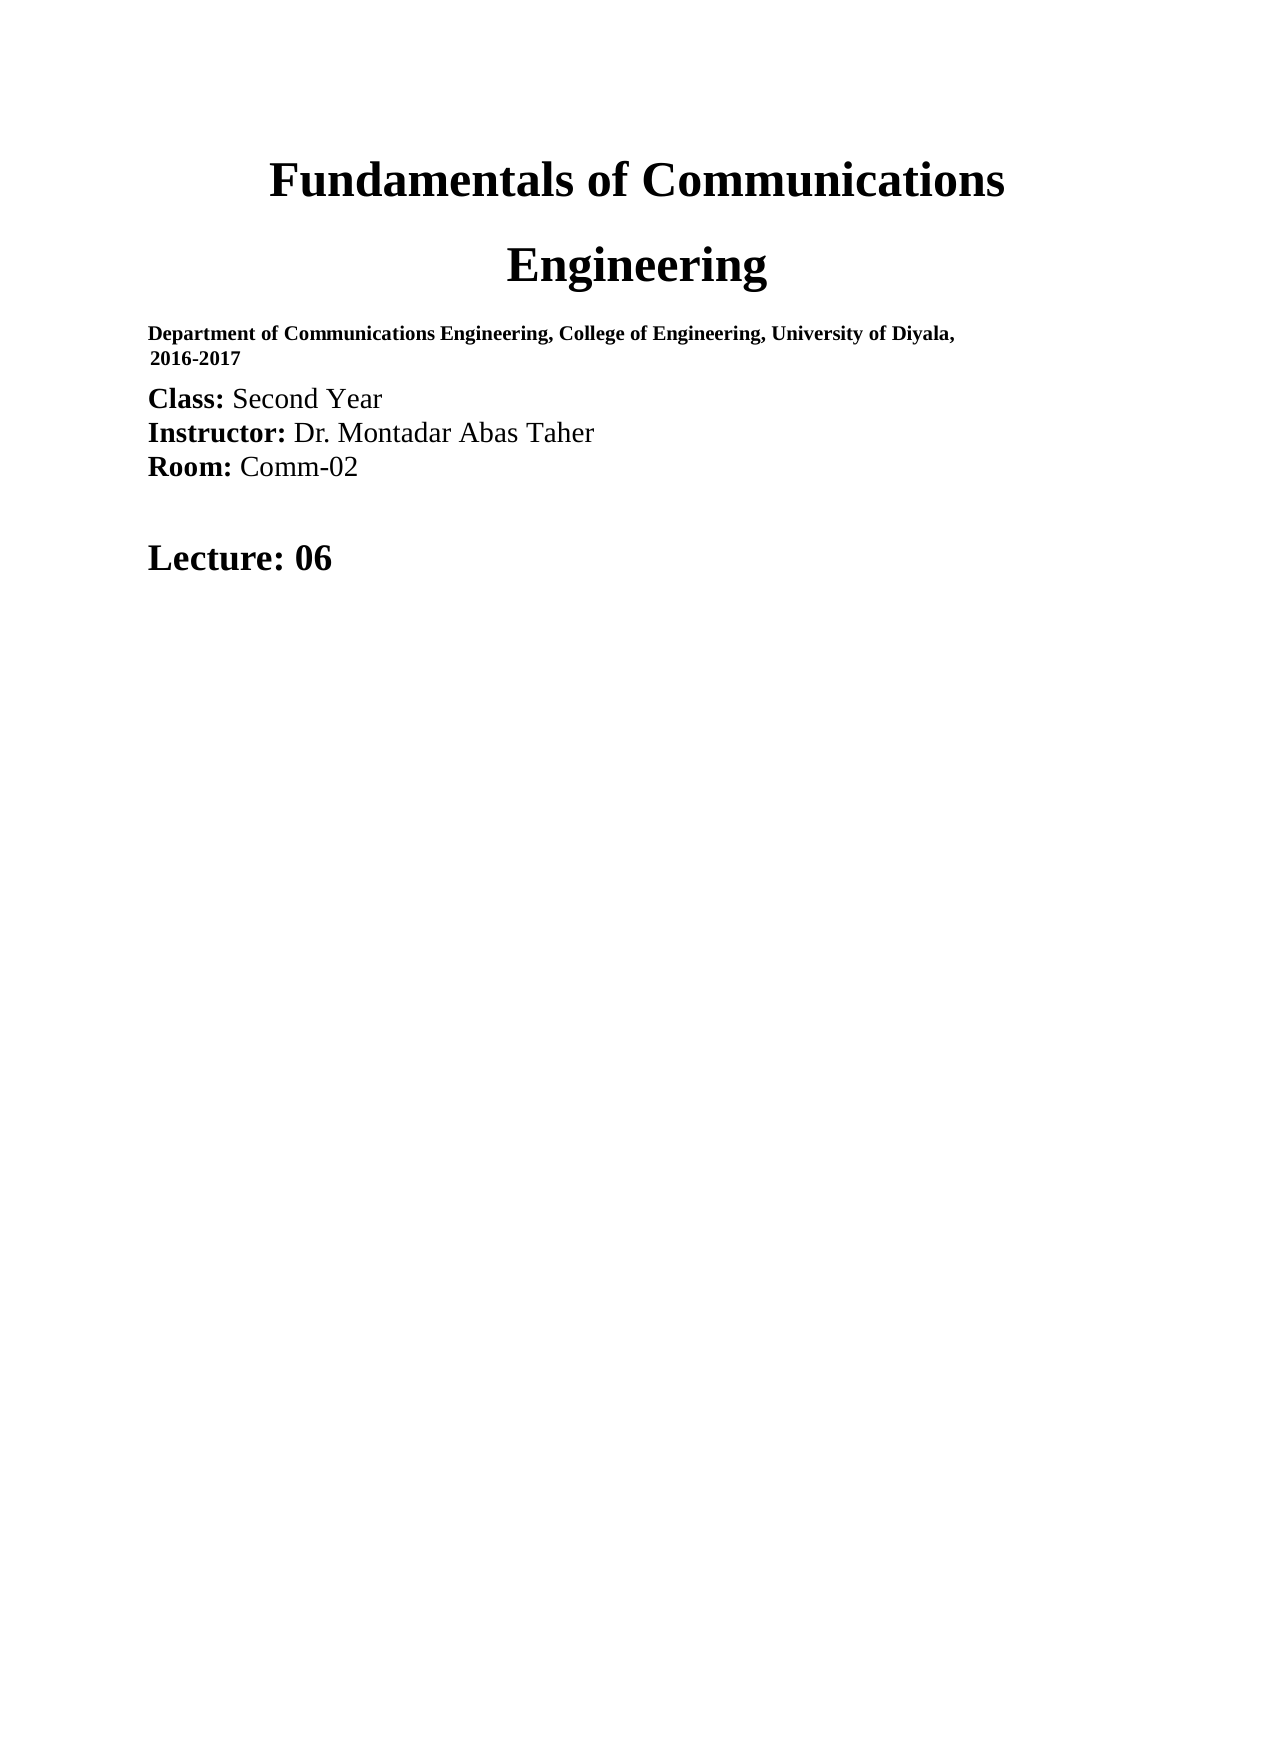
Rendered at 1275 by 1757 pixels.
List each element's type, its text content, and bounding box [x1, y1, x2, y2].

text_box Fundamentals of Communications Engineering Department of Communications Engineering, College of Engineering, University of Diyala, 2016-2017 Class: Second Year Instructor: Dr. Montadar Abas Taher Room: Comm-02 Lecture: 06 [147, 120, 1056, 557]
